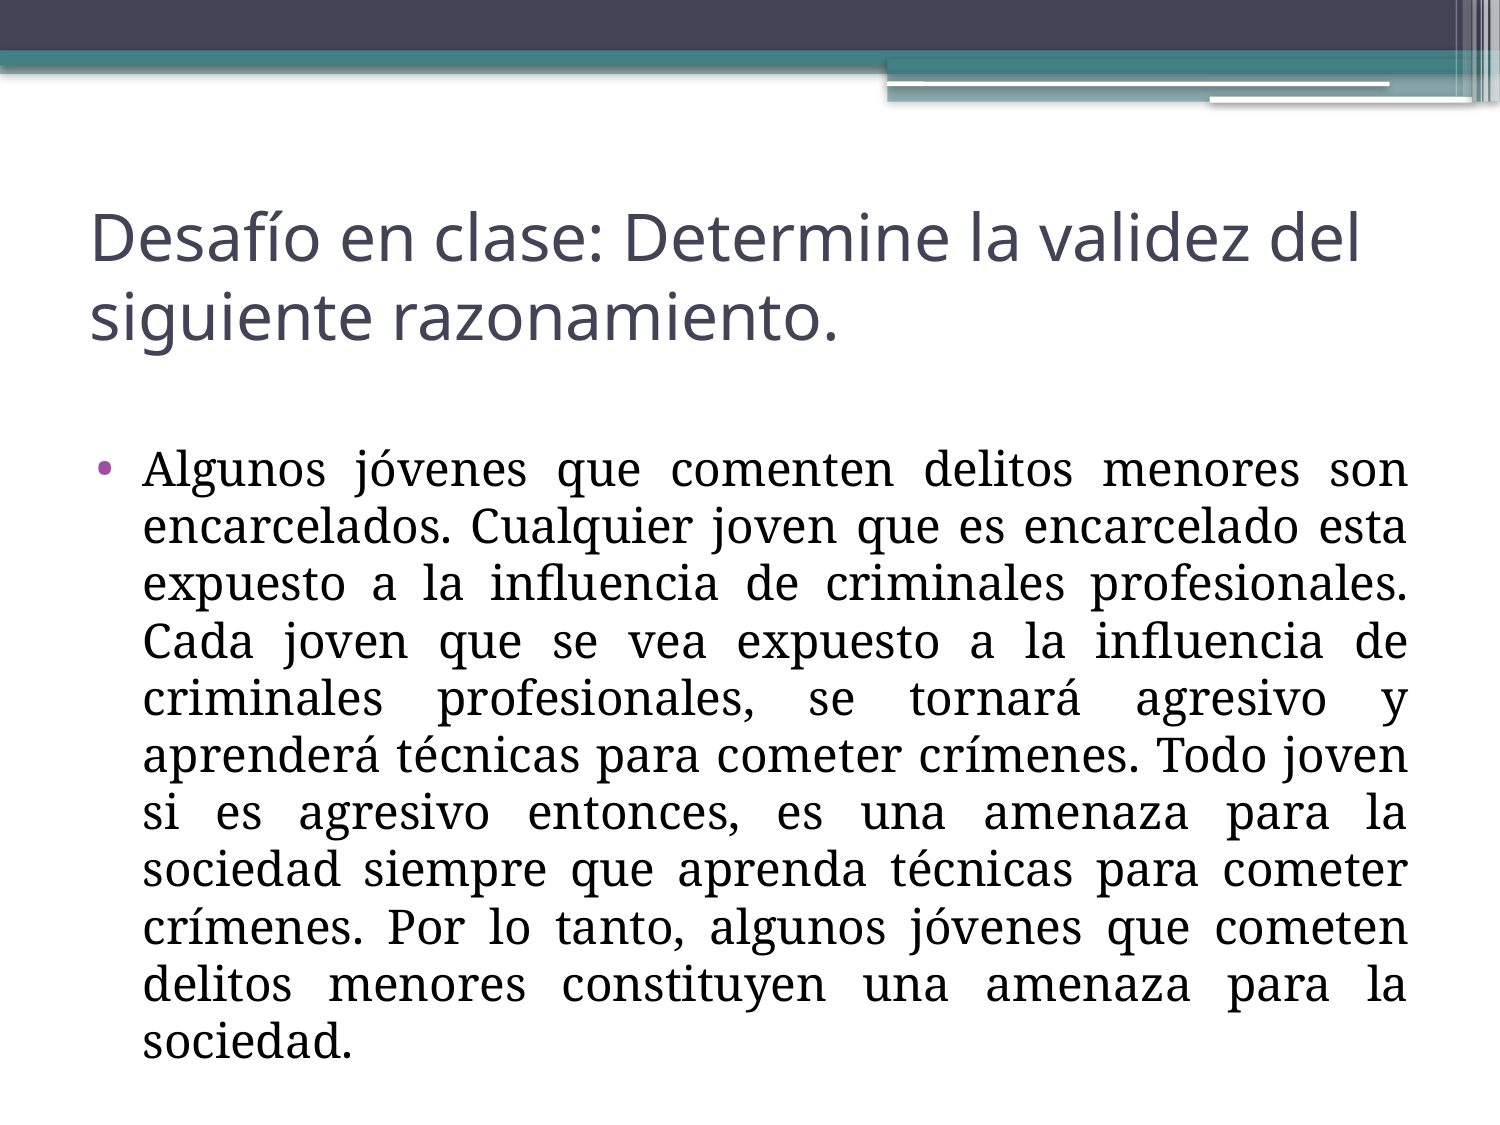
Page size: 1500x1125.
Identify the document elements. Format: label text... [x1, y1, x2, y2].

title Desafío en clase: Determine la validez del siguiente razonamiento. [75, 187, 1425, 363]
list Algunos jóvenes que comenten delitos menores son encarcelados. Cualquier joven que es encarcelado esta expuesto a la influencia de criminales profesionales. Cada joven que se vea expuesto a la influencia de criminales profesionales, se tornará agresivo y aprenderá técnicas para cometer crímenes. Todo joven si es agresivo entonces, es una amenaza para la sociedad siempre que aprenda técnicas para cometer crímenes. Por lo tanto, algunos jóvenes que cometen delitos menores constituyen una amenaza para la sociedad. [75, 368, 1425, 1079]
